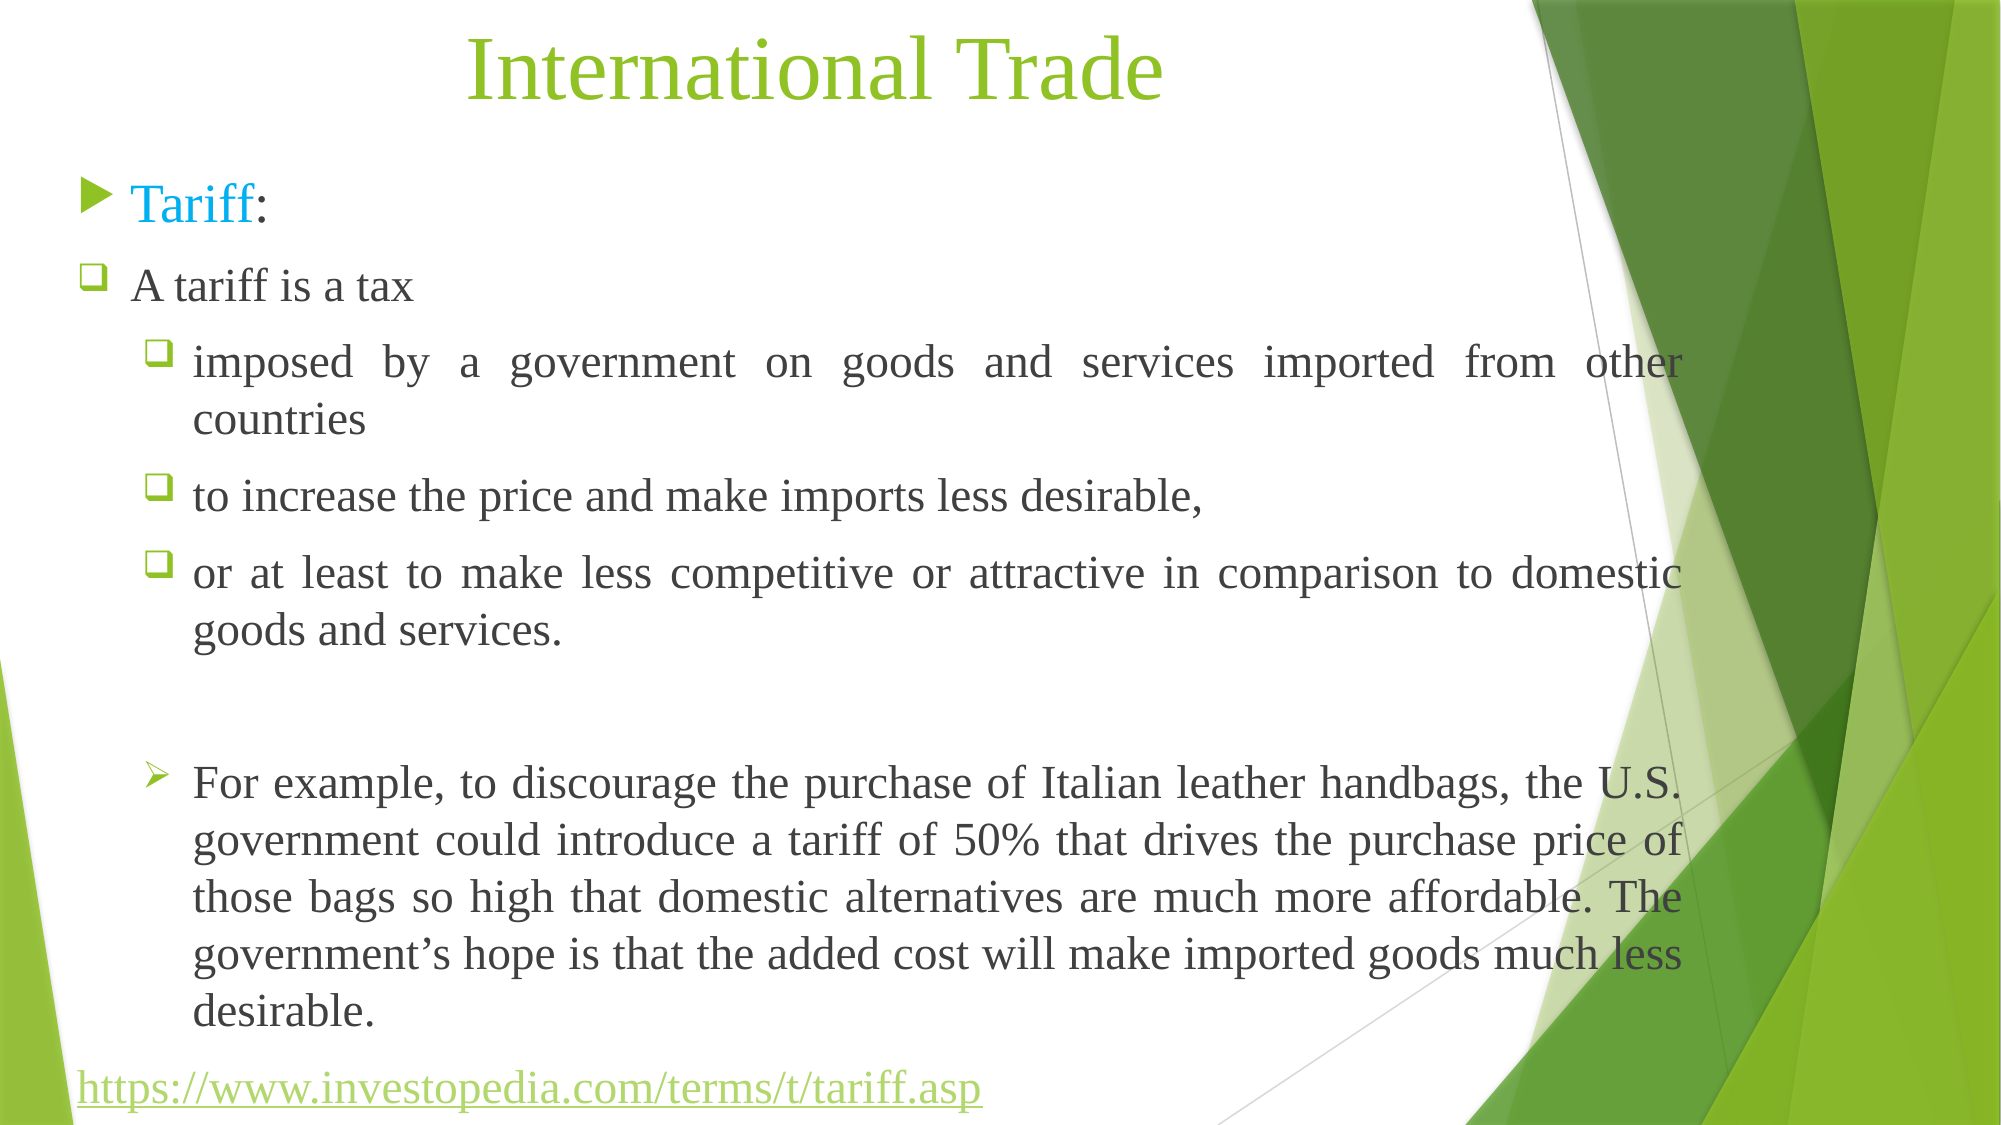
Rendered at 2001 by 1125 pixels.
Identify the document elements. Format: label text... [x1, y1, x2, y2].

list Tariff: A tariff is a tax imposed by a government on goods and services imported from other countries to increase the price and make imports less desirable, or at least to make less competitive or attractive in comparison to domestic goods and services. For example, to discourage the purchase of Italian leather handbags, the U.S. government could introduce a tariff of 50% that drives the purchase price of those bags so high that domestic alternatives are much more affordable. The government’s hope is that the added cost will make imported goods much less desirable. https://www.investopedia.com/terms/t/tariff.asp [61, 160, 1700, 1125]
title International Trade [111, 0, 1522, 160]
